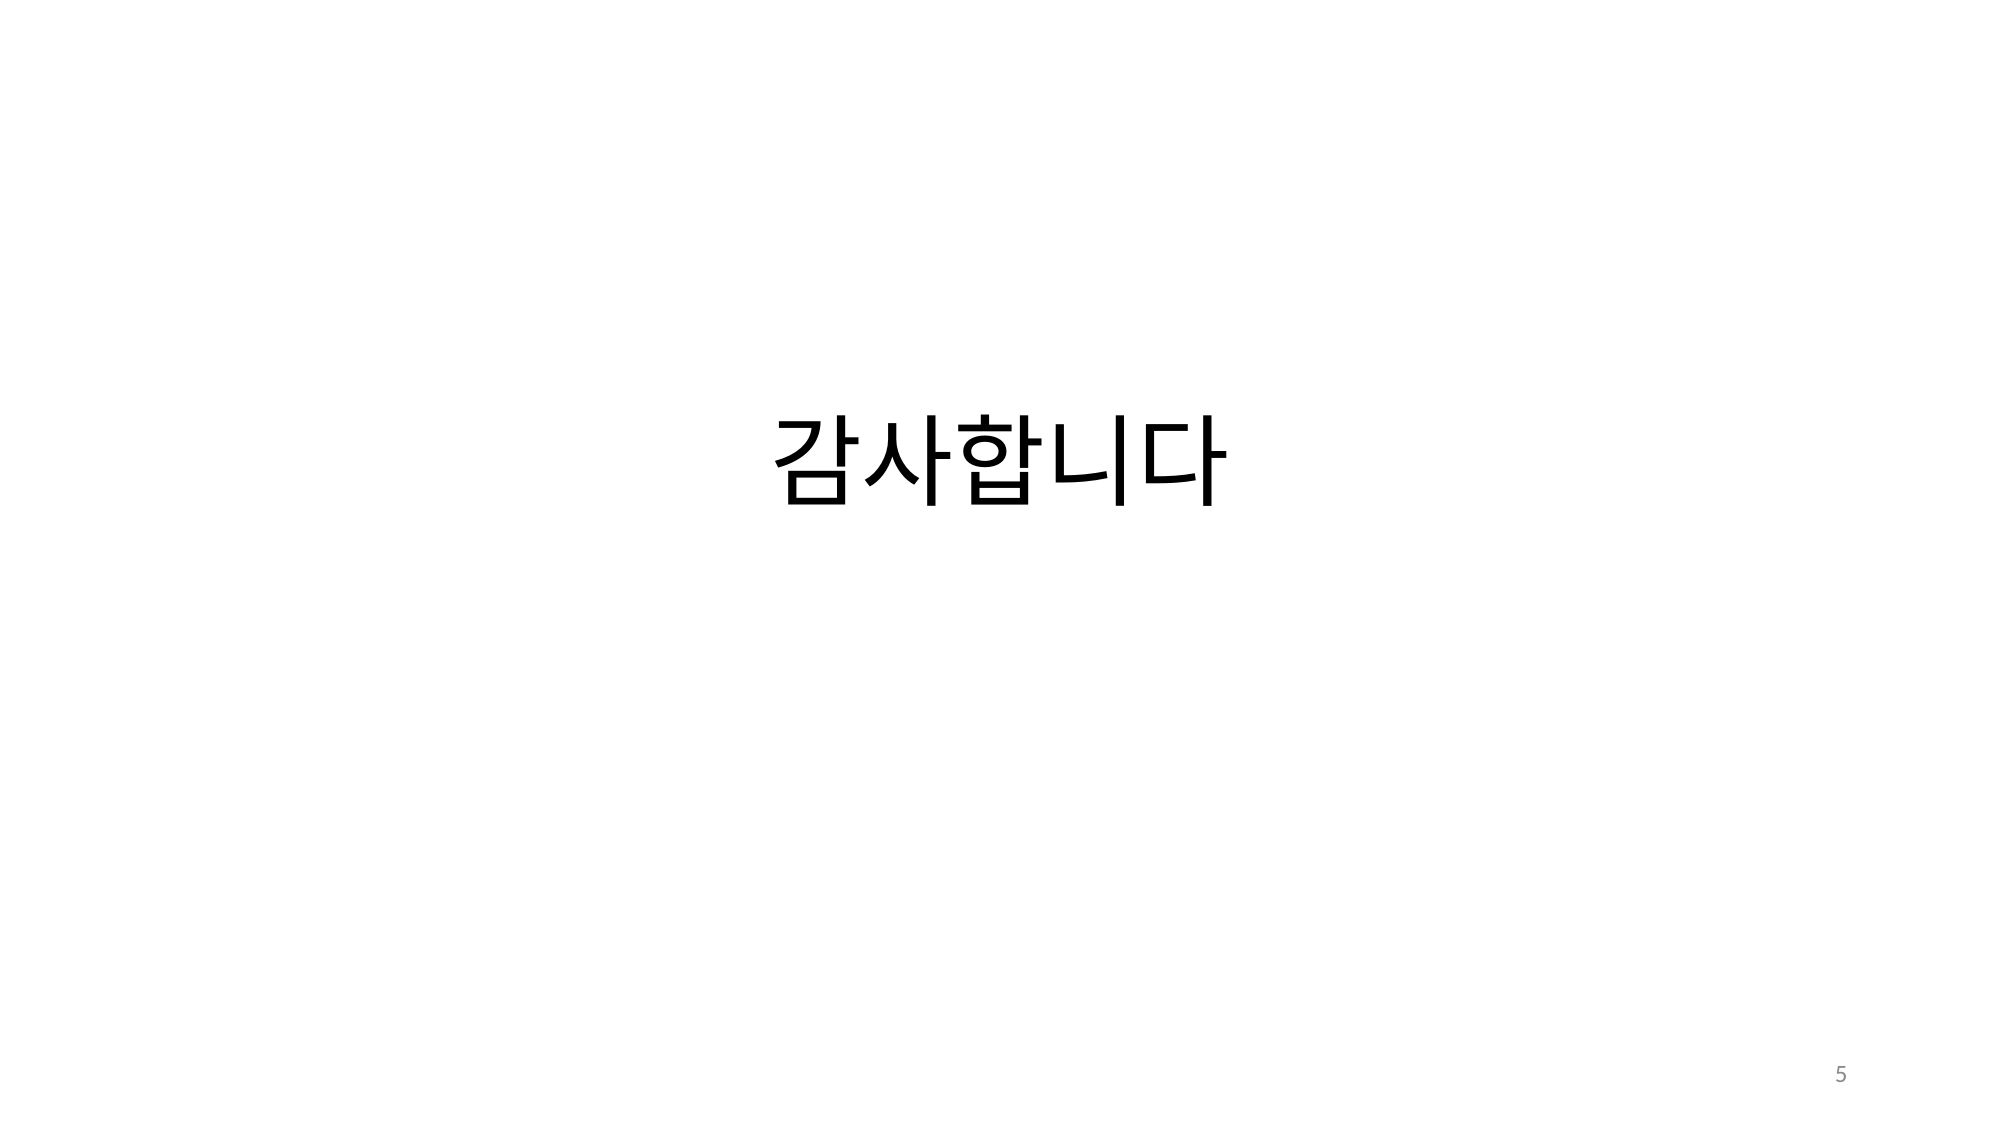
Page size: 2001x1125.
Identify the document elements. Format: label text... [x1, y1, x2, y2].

title 감사합니다 [619, 177, 1381, 528]
slide_number 5 [1412, 1042, 1863, 1103]
